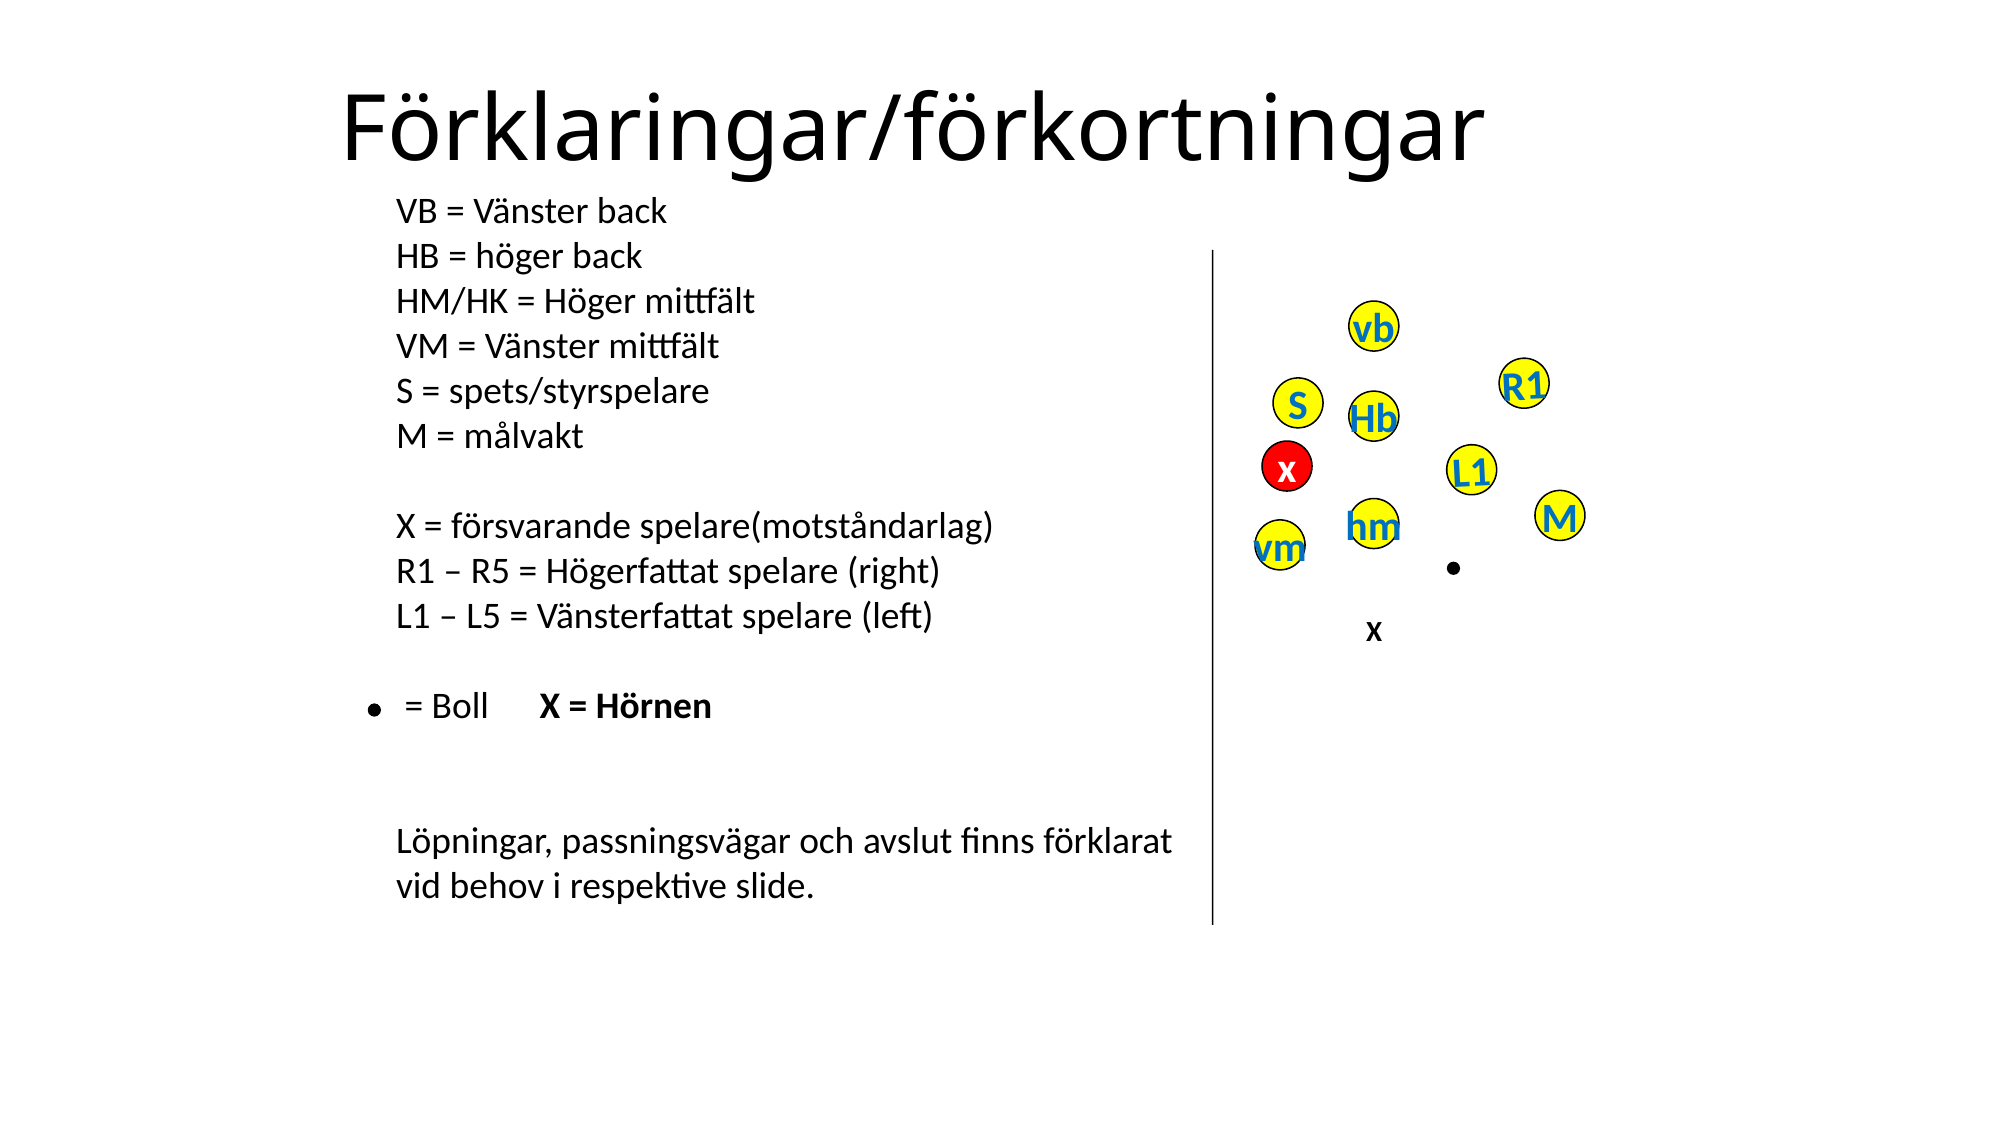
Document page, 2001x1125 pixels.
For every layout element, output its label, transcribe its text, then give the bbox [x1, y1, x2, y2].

text_box vm [1255, 519, 1306, 570]
title Förklaringar/förkortningar [324, 37, 1675, 225]
text_box x [1262, 441, 1313, 492]
text_box L1 [1446, 444, 1497, 495]
text_box [1447, 562, 1460, 575]
text_box vb [1348, 301, 1399, 352]
text_box VB = Vänster back HB = höger back HM/HK = Höger mittfält VM = Vänster mittfält S = spets/styrspelare M = målvakt X = försvarande spelare(motståndarlag) R1 – R5 = Högerfattat spelare (right) L1 – L5 = Vänsterfattat spelare (left) = Boll Löpningar, passningsvägar och avslut finns förklarat vid behov i respektive slide. [381, 178, 1218, 913]
text_box X [1351, 604, 1397, 655]
text_box M [1534, 490, 1585, 541]
text_box R1 [1499, 358, 1550, 409]
text_box X = Hörnen [250, 673, 1001, 734]
text_box hm [1348, 498, 1399, 549]
text_box Hb [1348, 391, 1399, 442]
text_box S [1273, 377, 1324, 428]
